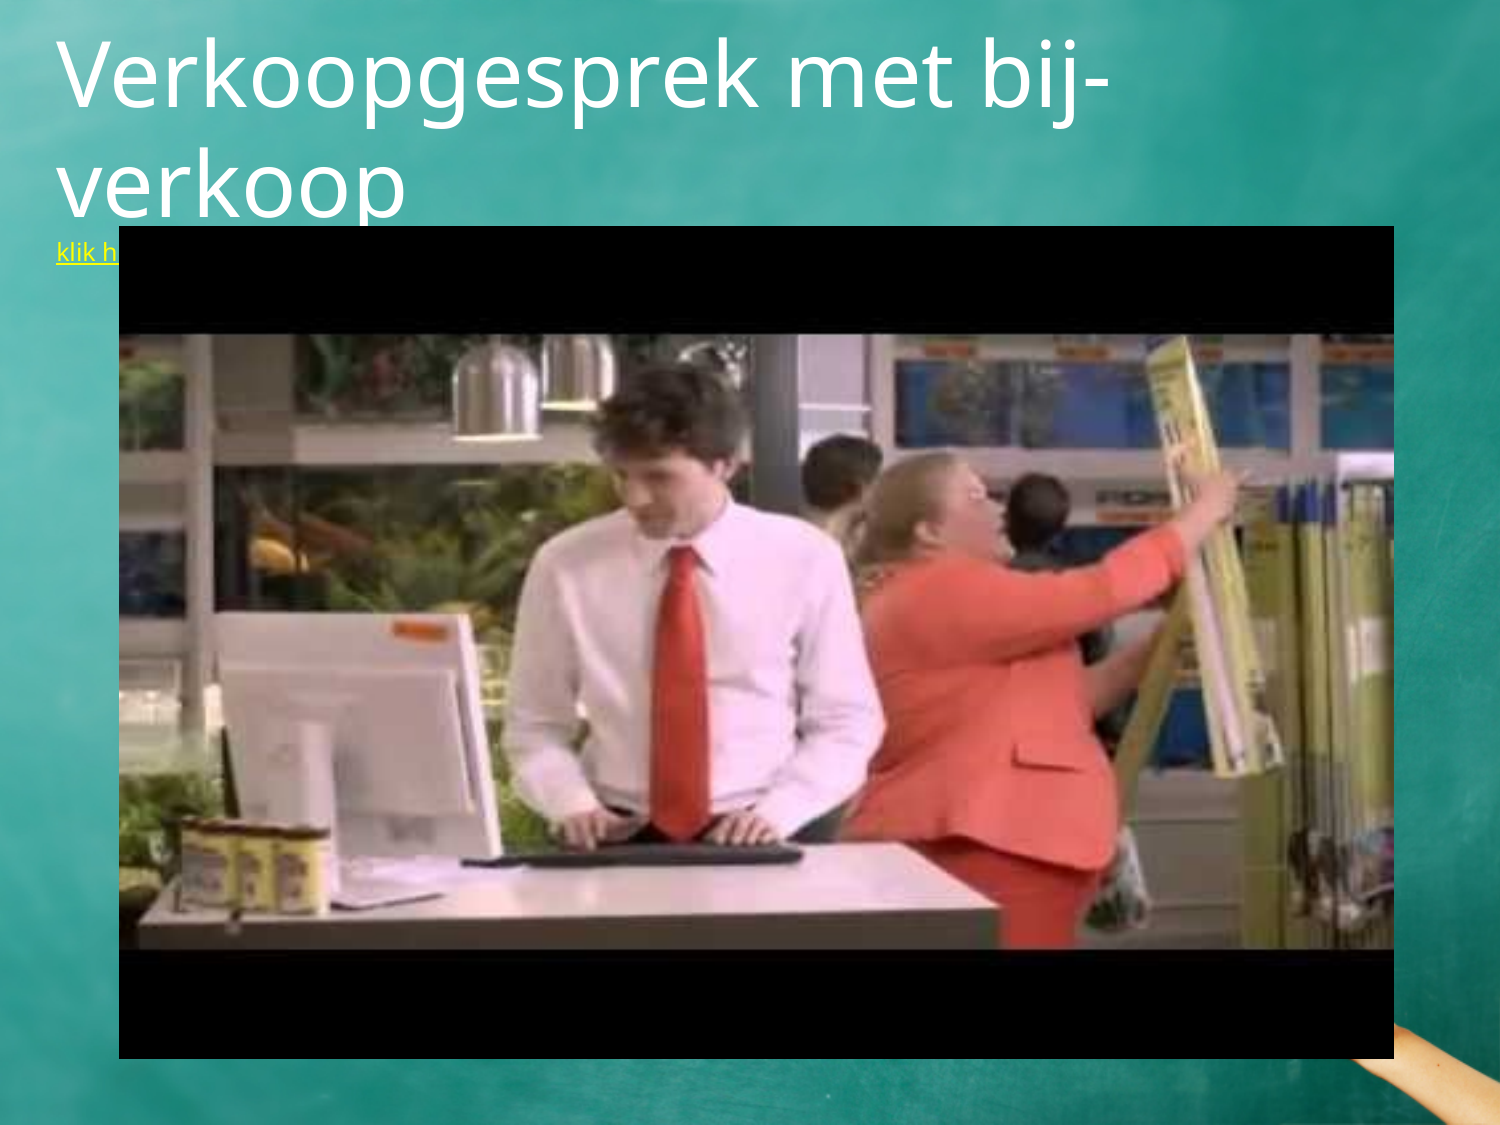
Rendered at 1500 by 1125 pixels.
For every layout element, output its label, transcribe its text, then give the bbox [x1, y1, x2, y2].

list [118, 225, 1395, 1060]
title Verkoopgesprek met bij-verkoop klik hier als het niet direct start. [41, 66, 1473, 220]
picture [0, 0, 1500, 1125]
